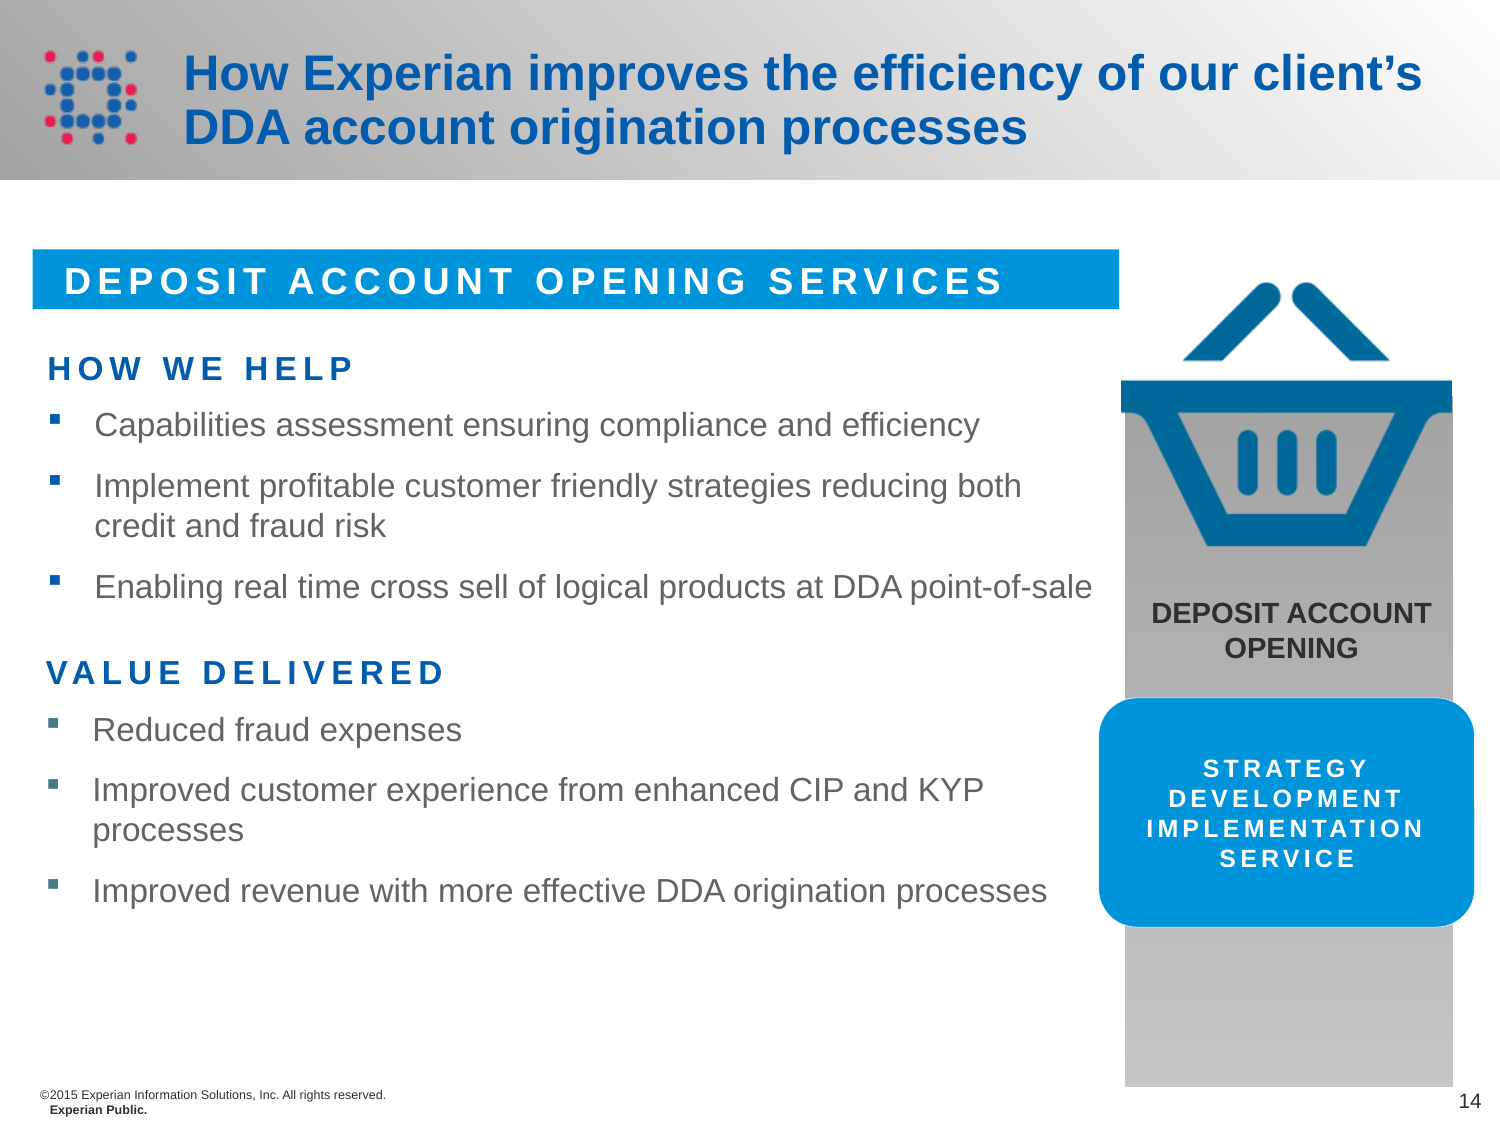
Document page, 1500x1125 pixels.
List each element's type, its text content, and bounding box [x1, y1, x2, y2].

text_box How Experian improves the efficiency of our client’s DDA account origination processes [168, 39, 1451, 202]
text_box VALUE DELIVERED Reduced fraud expenses Improved customer experience from enhanced CIP and KYP processes Improved revenue with more effective DDA origination processes [30, 643, 1093, 917]
text_box DEPOSIT ACCOUNT OPENING SERVICES [32, 249, 1096, 310]
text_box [1098, 249, 1475, 1088]
text_box HOW WE HELP Capabilities assessment ensuring compliance and efficiency Implement profitable customer friendly strategies reducing both credit and fraud risk Enabling real time cross sell of logical products at DDA point-of-sale [32, 339, 1093, 613]
picture [38, 43, 145, 154]
